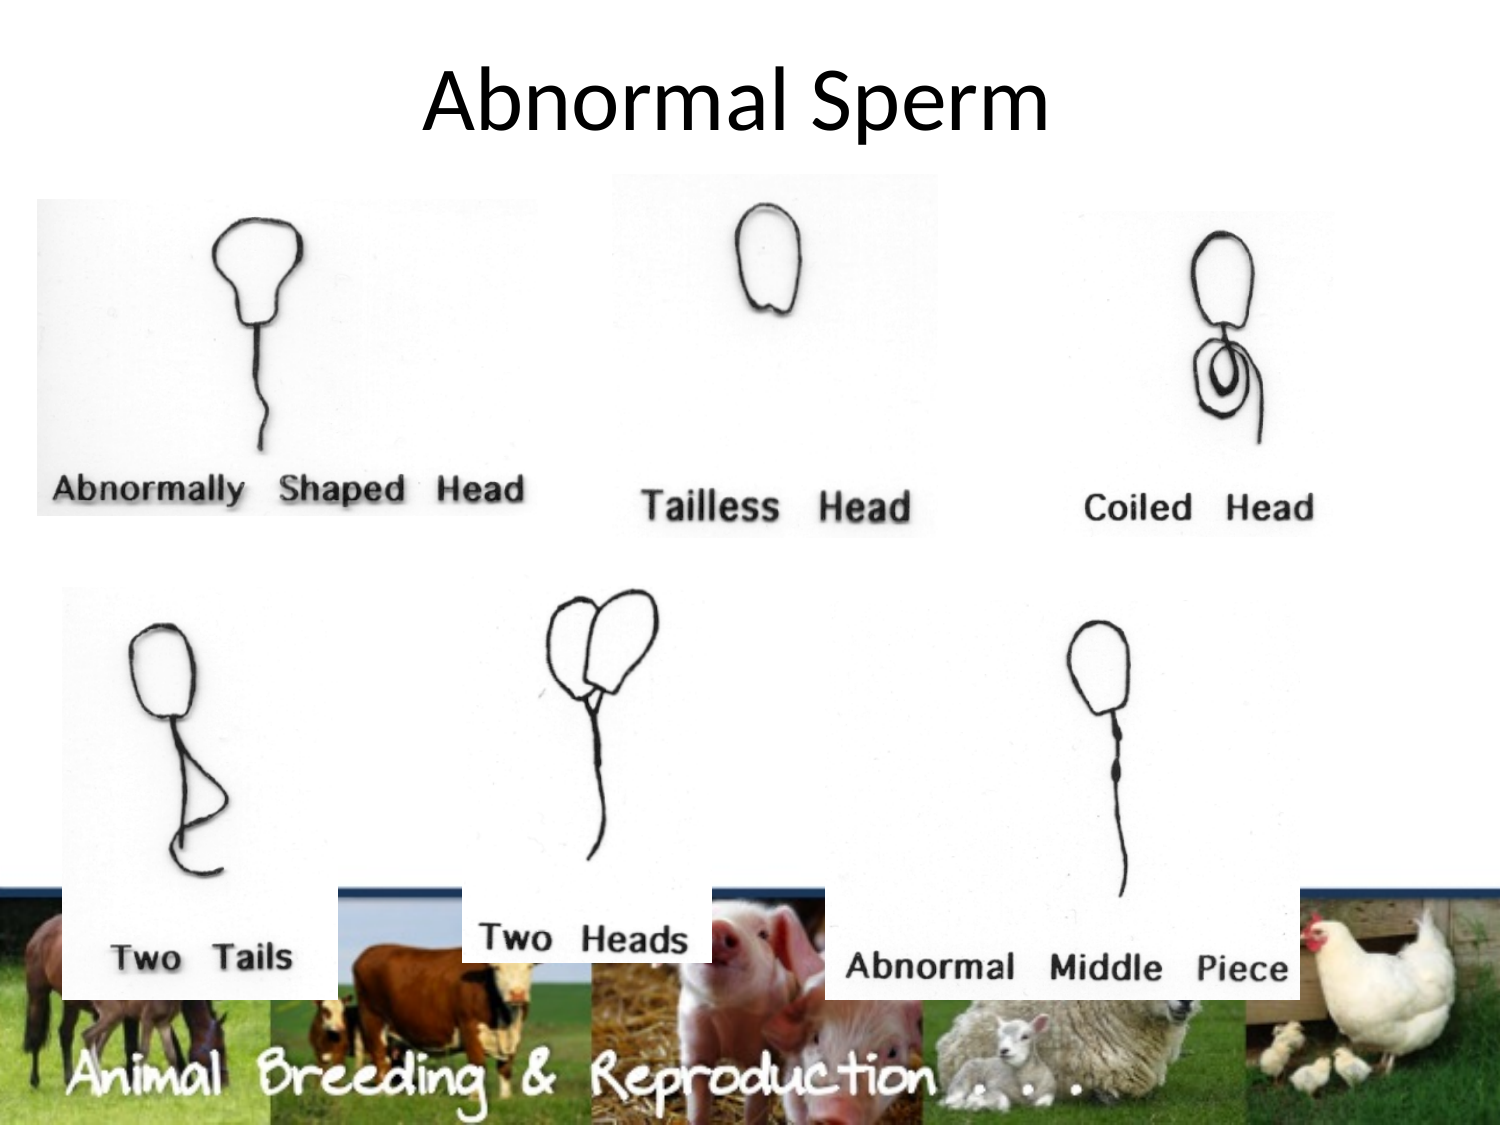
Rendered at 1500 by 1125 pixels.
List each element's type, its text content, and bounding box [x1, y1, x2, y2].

picture [0, 0, 1500, 1125]
title Abnormal Sperm [125, 24, 1350, 163]
